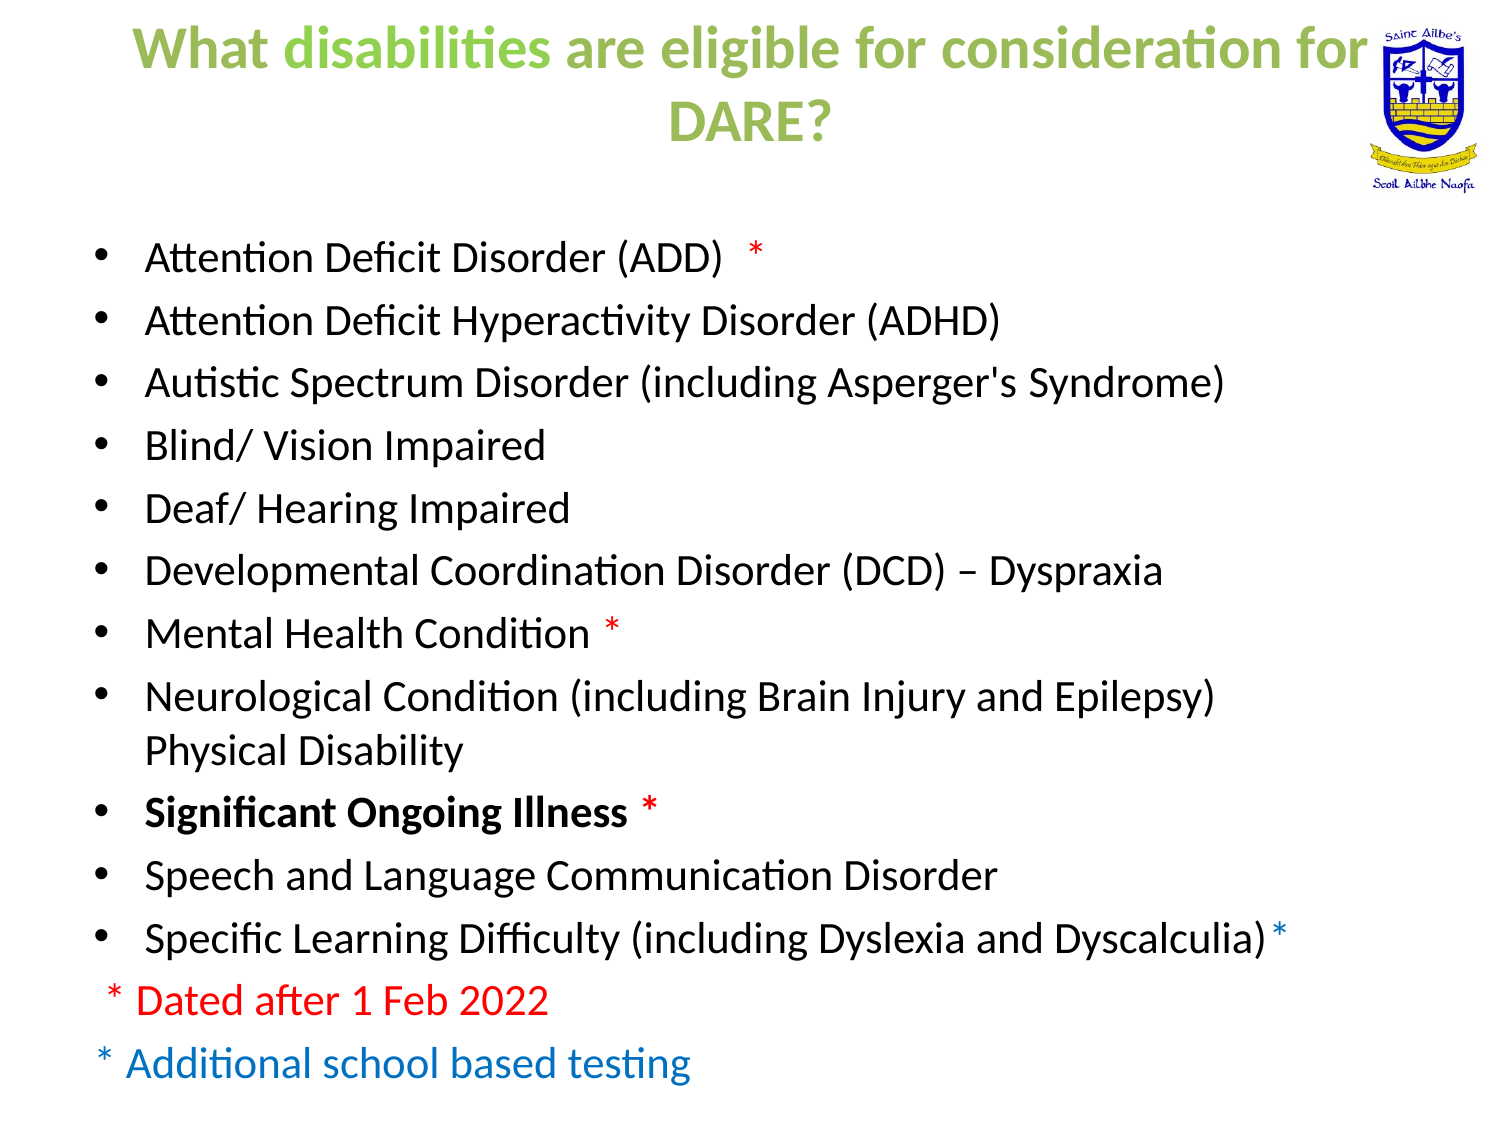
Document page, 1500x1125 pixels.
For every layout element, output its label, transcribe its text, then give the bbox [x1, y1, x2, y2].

title What disabilities are eligible for consideration for DARE? [75, 0, 1427, 161]
picture [1364, 20, 1483, 198]
list Attention Deficit Disorder (ADD) * Attention Deficit Hyperactivity Disorder (ADHD) Autistic Spectrum Disorder (including Asperger's Syndrome) Blind/ Vision Impaired Deaf/ Hearing Impaired Developmental Coordination Disorder (DCD) – Dyspraxia Mental Health Condition * Neurological Condition (including Brain Injury and Epilepsy) Physical Disability Significant Ongoing Illness * Speech and Language Communication Disorder Specific Learning Difficulty (including Dyslexia and Dyscalculia)* * Dated after 1 Feb 2022 * Additional school based testing [78, 219, 1427, 1106]
